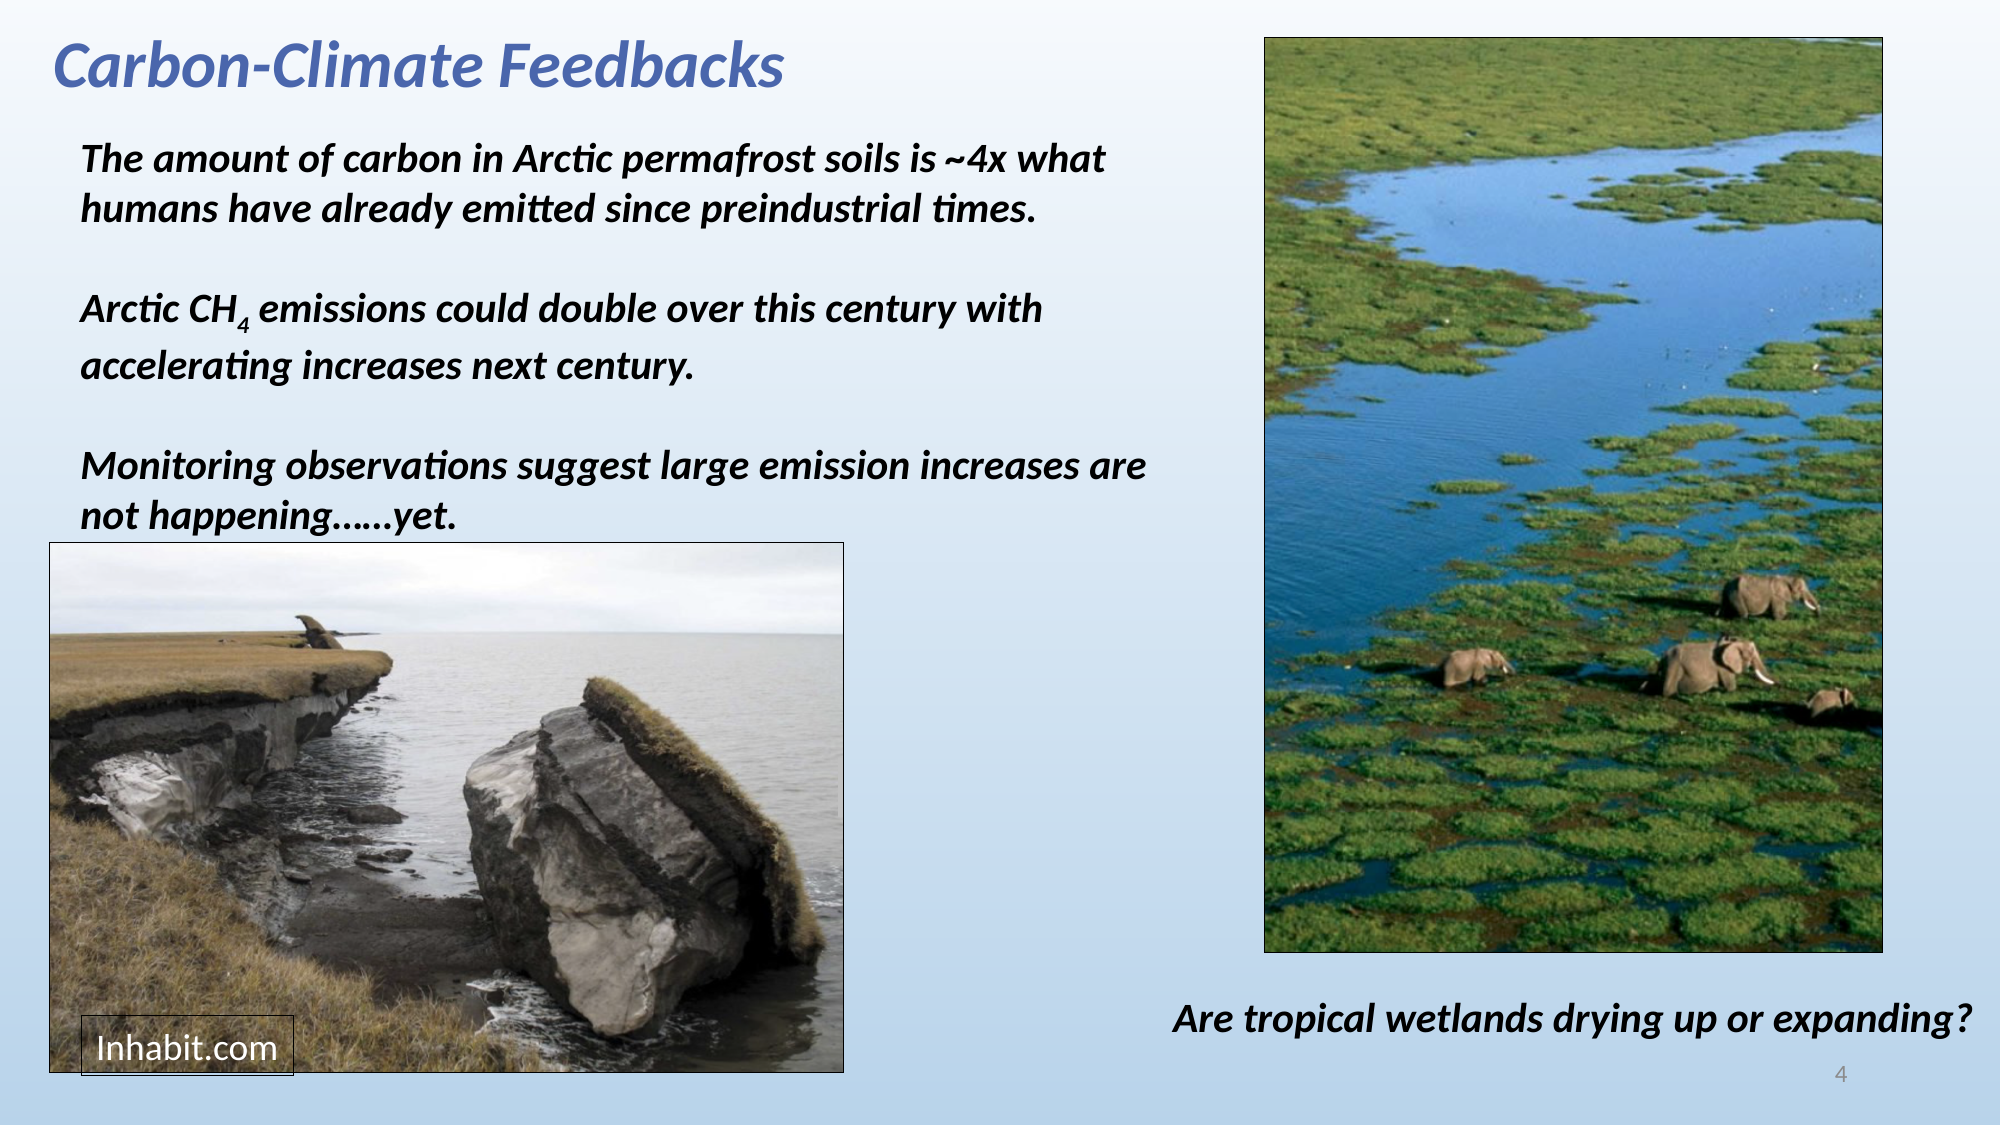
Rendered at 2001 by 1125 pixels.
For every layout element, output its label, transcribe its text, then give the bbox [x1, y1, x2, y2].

picture [1264, 37, 1883, 954]
text_box Are tropical wetlands drying up or expanding? [1158, 982, 1989, 1048]
text_box The amount of carbon in Arctic permafrost soils is ~4x what humans have already emitted since preindustrial times. Arctic CH4 emissions could double over this century with accelerating increases next century. Monitoring observations suggest large emission increases are not happening……yet. [65, 123, 1177, 596]
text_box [49, 542, 844, 1073]
slide_number 4 [1412, 1048, 1863, 1103]
title Carbon-Climate Feedbacks [38, 3, 1764, 129]
